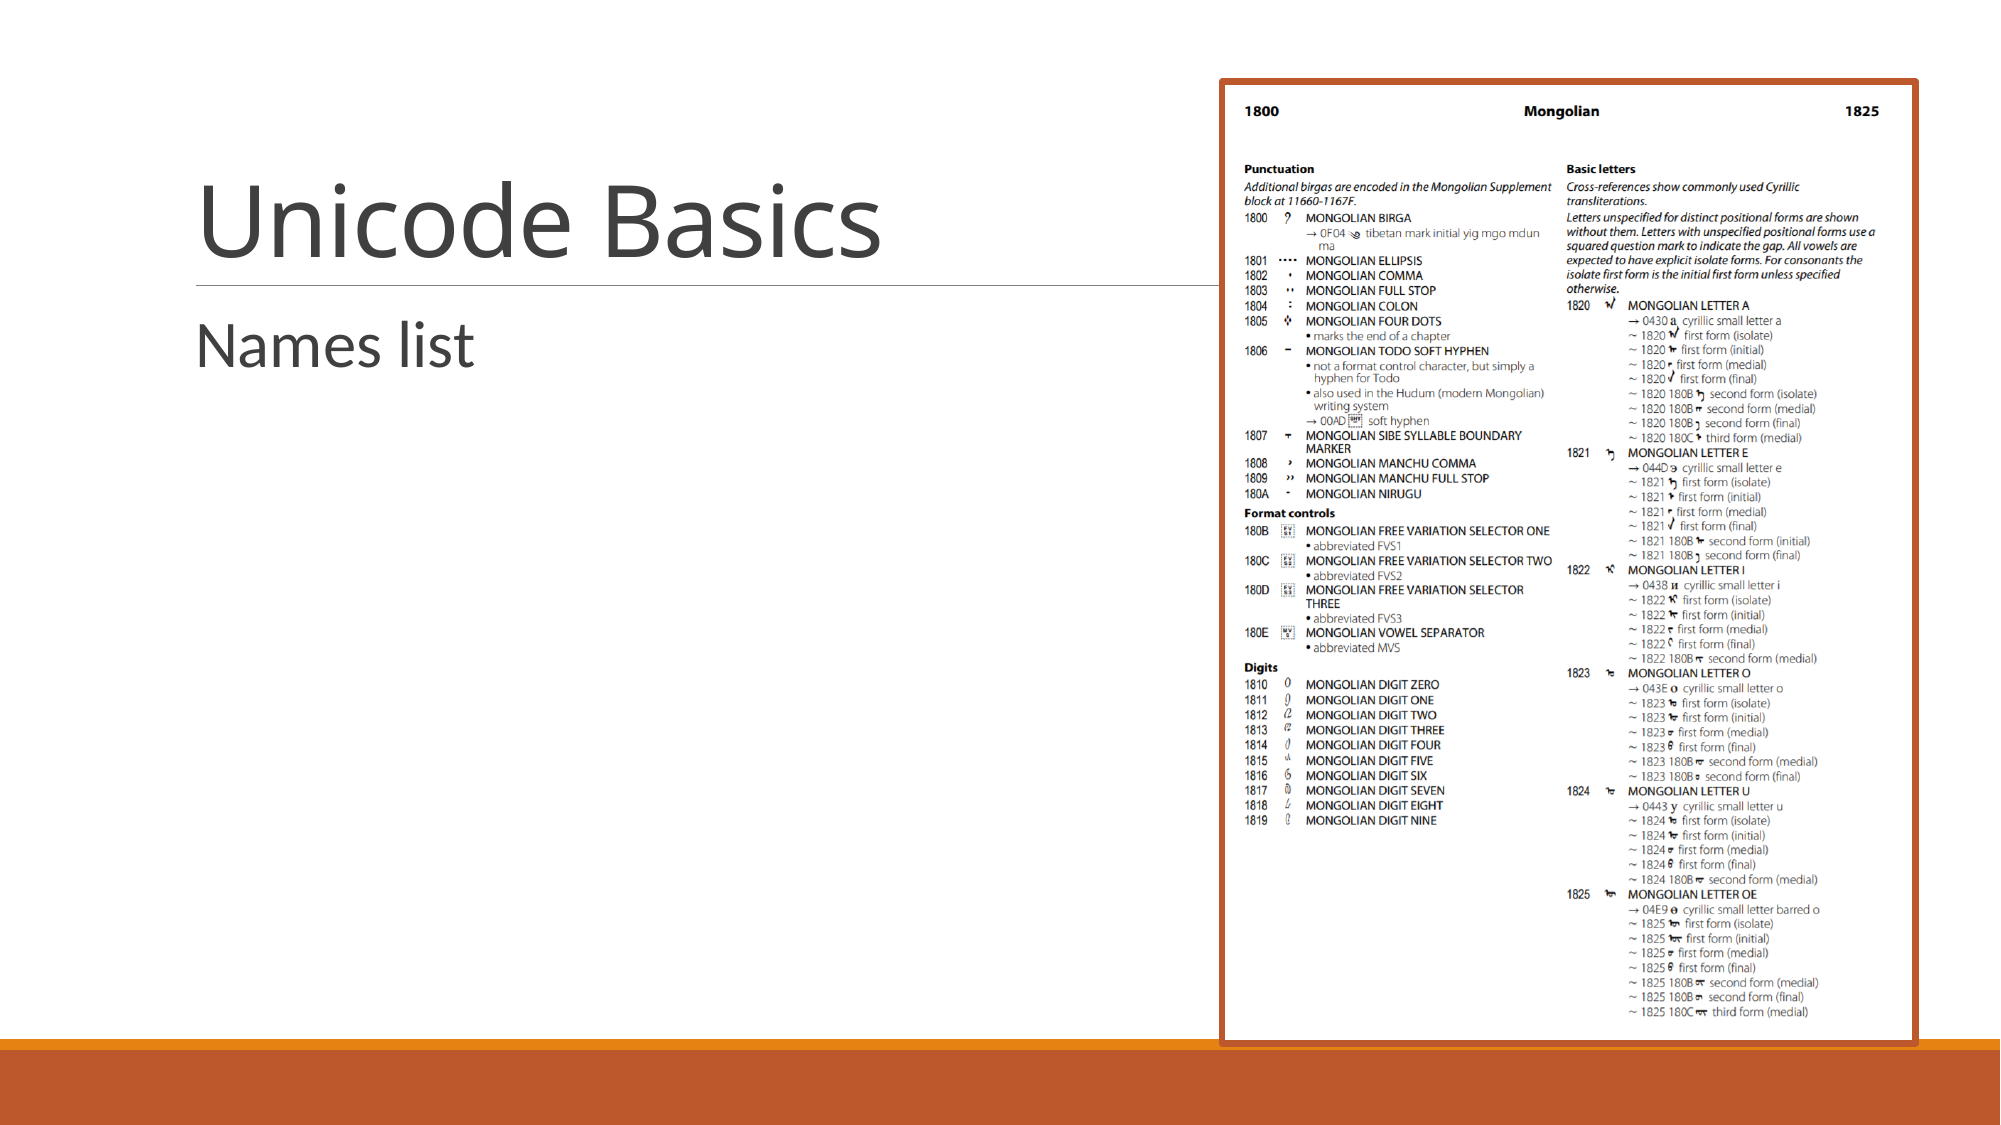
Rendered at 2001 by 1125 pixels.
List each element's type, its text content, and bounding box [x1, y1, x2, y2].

picture [1224, 84, 1913, 1041]
title Unicode Basics [180, 47, 1830, 285]
list Names list [180, 302, 1219, 963]
